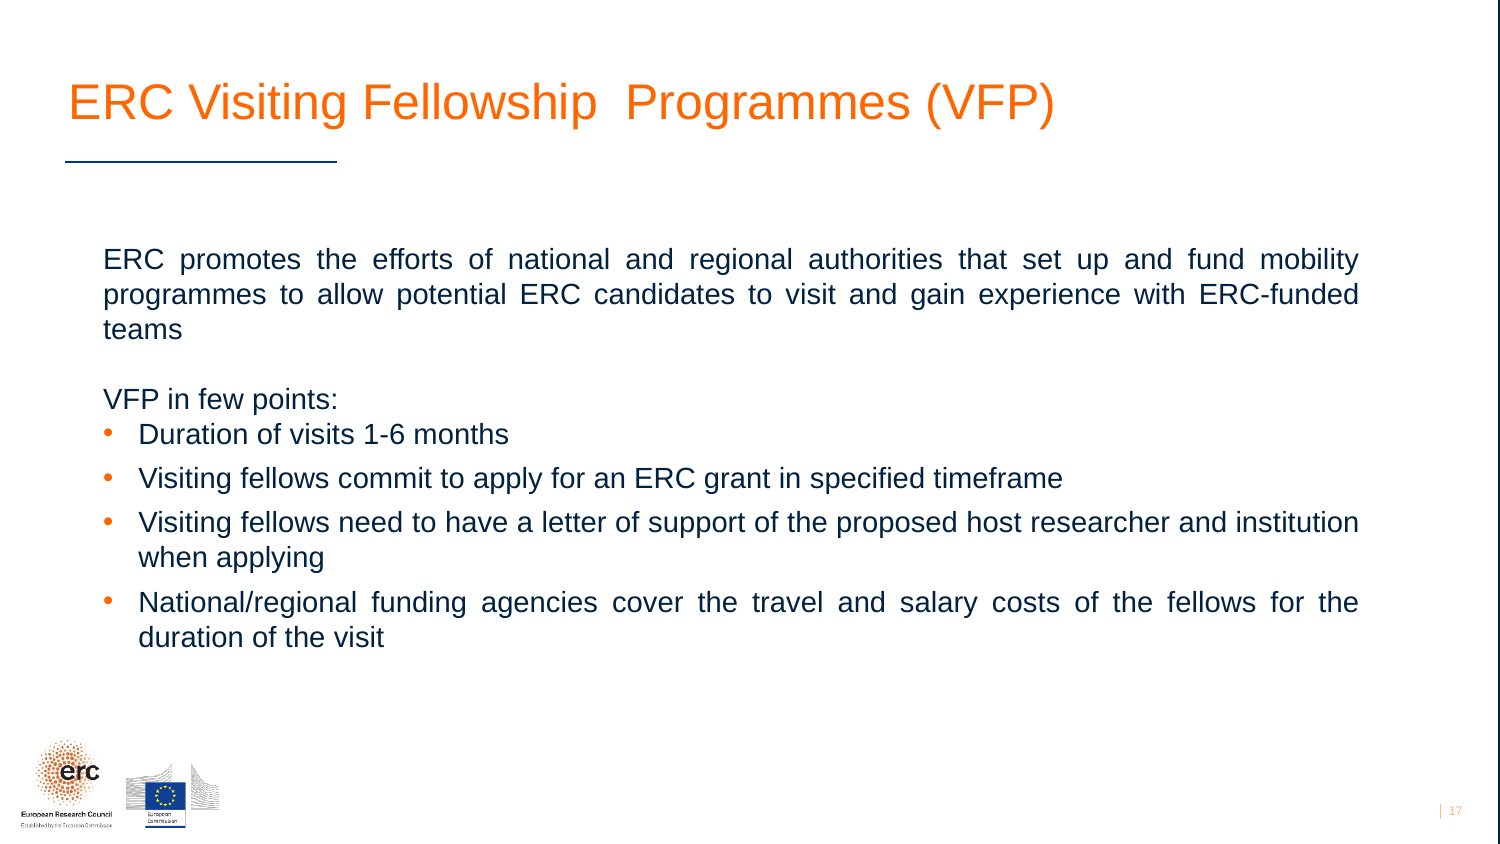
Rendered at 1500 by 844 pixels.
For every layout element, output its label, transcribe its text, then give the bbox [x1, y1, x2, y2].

text_box ERC promotes the efforts of national and regional authorities that set up and fund mobility programmes to allow potential ERC candidates to visit and gain experience with ERC-funded teams VFP in few points: Duration of visits 1-6 months Visiting fellows commit to apply for an ERC grant in specified timeframe Visiting fellows need to have a letter of support of the proposed host researcher and institution when applying National/regional funding agencies cover the travel and salary costs of the fellows for the duration of the visit [88, 232, 1376, 661]
picture [21, 740, 112, 828]
title ERC Visiting Fellowship Programmes (VFP) [53, 43, 1329, 156]
picture [126, 763, 219, 828]
slide_number │ 17 [1399, 775, 1500, 844]
